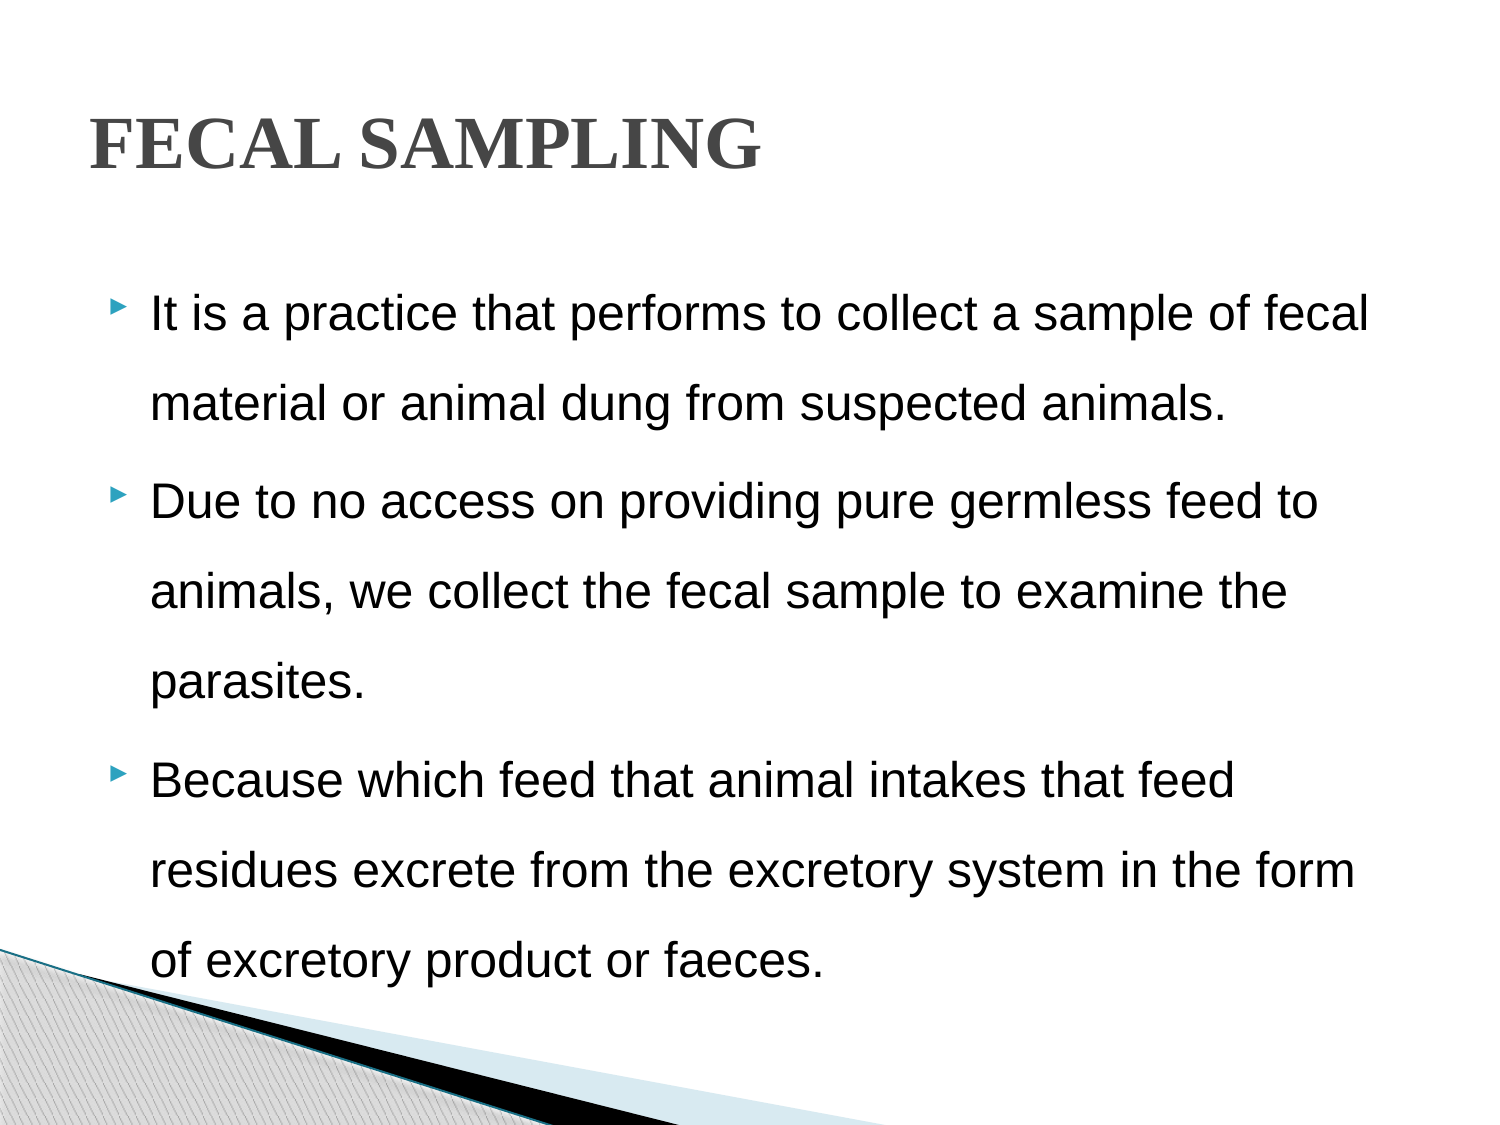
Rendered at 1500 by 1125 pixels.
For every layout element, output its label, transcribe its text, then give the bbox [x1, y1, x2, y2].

list It is a practice that performs to collect a sample of fecal material or animal dung from suspected animals. Due to no access on providing pure germless feed to animals, we collect the fecal sample to examine the parasites. Because which feed that animal intakes that feed residues excrete from the excretory system in the form of excretory product or faeces. [75, 243, 1425, 986]
title FECAL SAMPLING [75, 45, 1425, 233]
